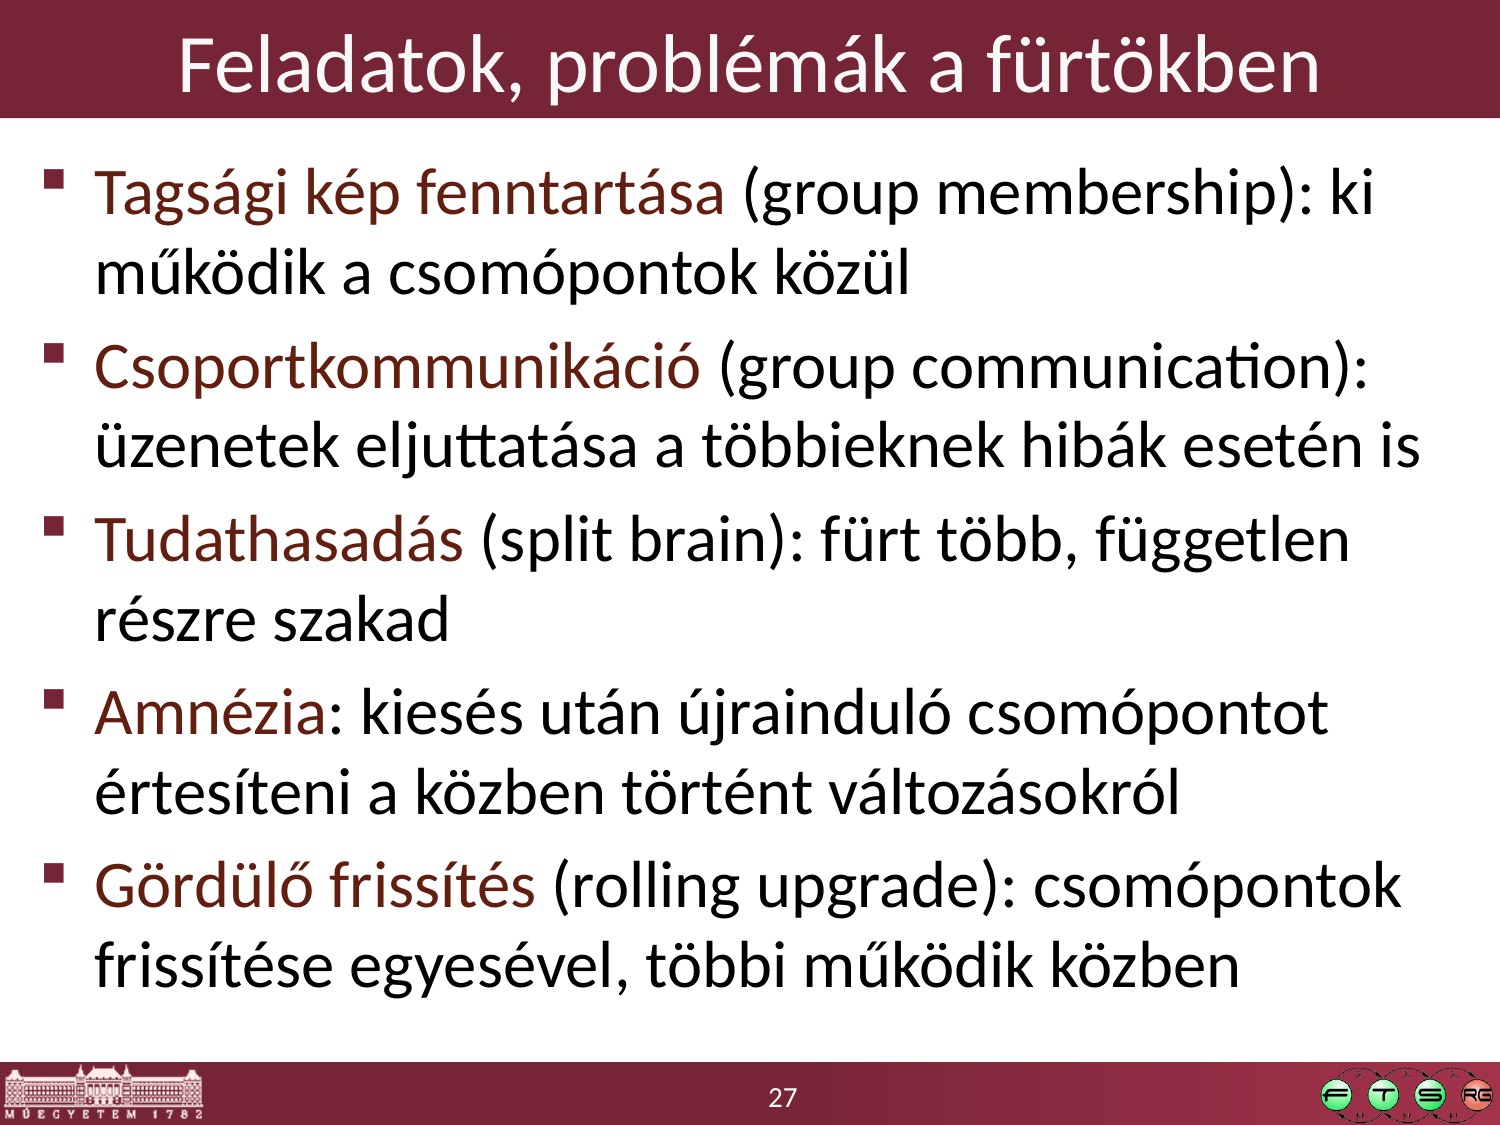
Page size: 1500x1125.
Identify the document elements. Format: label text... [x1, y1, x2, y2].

title Feladatok, problémák a fürtökben [0, 0, 1500, 119]
picture [0, 1063, 209, 1123]
list Tagsági kép fenntartása (group membership): ki működik a csomópontok közül Csoportkommunikáció (group communication): üzenetek eljuttatása a többieknek hibák esetén is Tudathasadás (split brain): fürt több, független részre szakad Amnézia: kiesés után újrainduló csomópontot értesíteni a közben történt változásokról Gördülő frissítés (rolling upgrade): csomópontok frissítése egyesével, többi működik közben [23, 140, 1477, 1048]
picture [1318, 1065, 1494, 1125]
